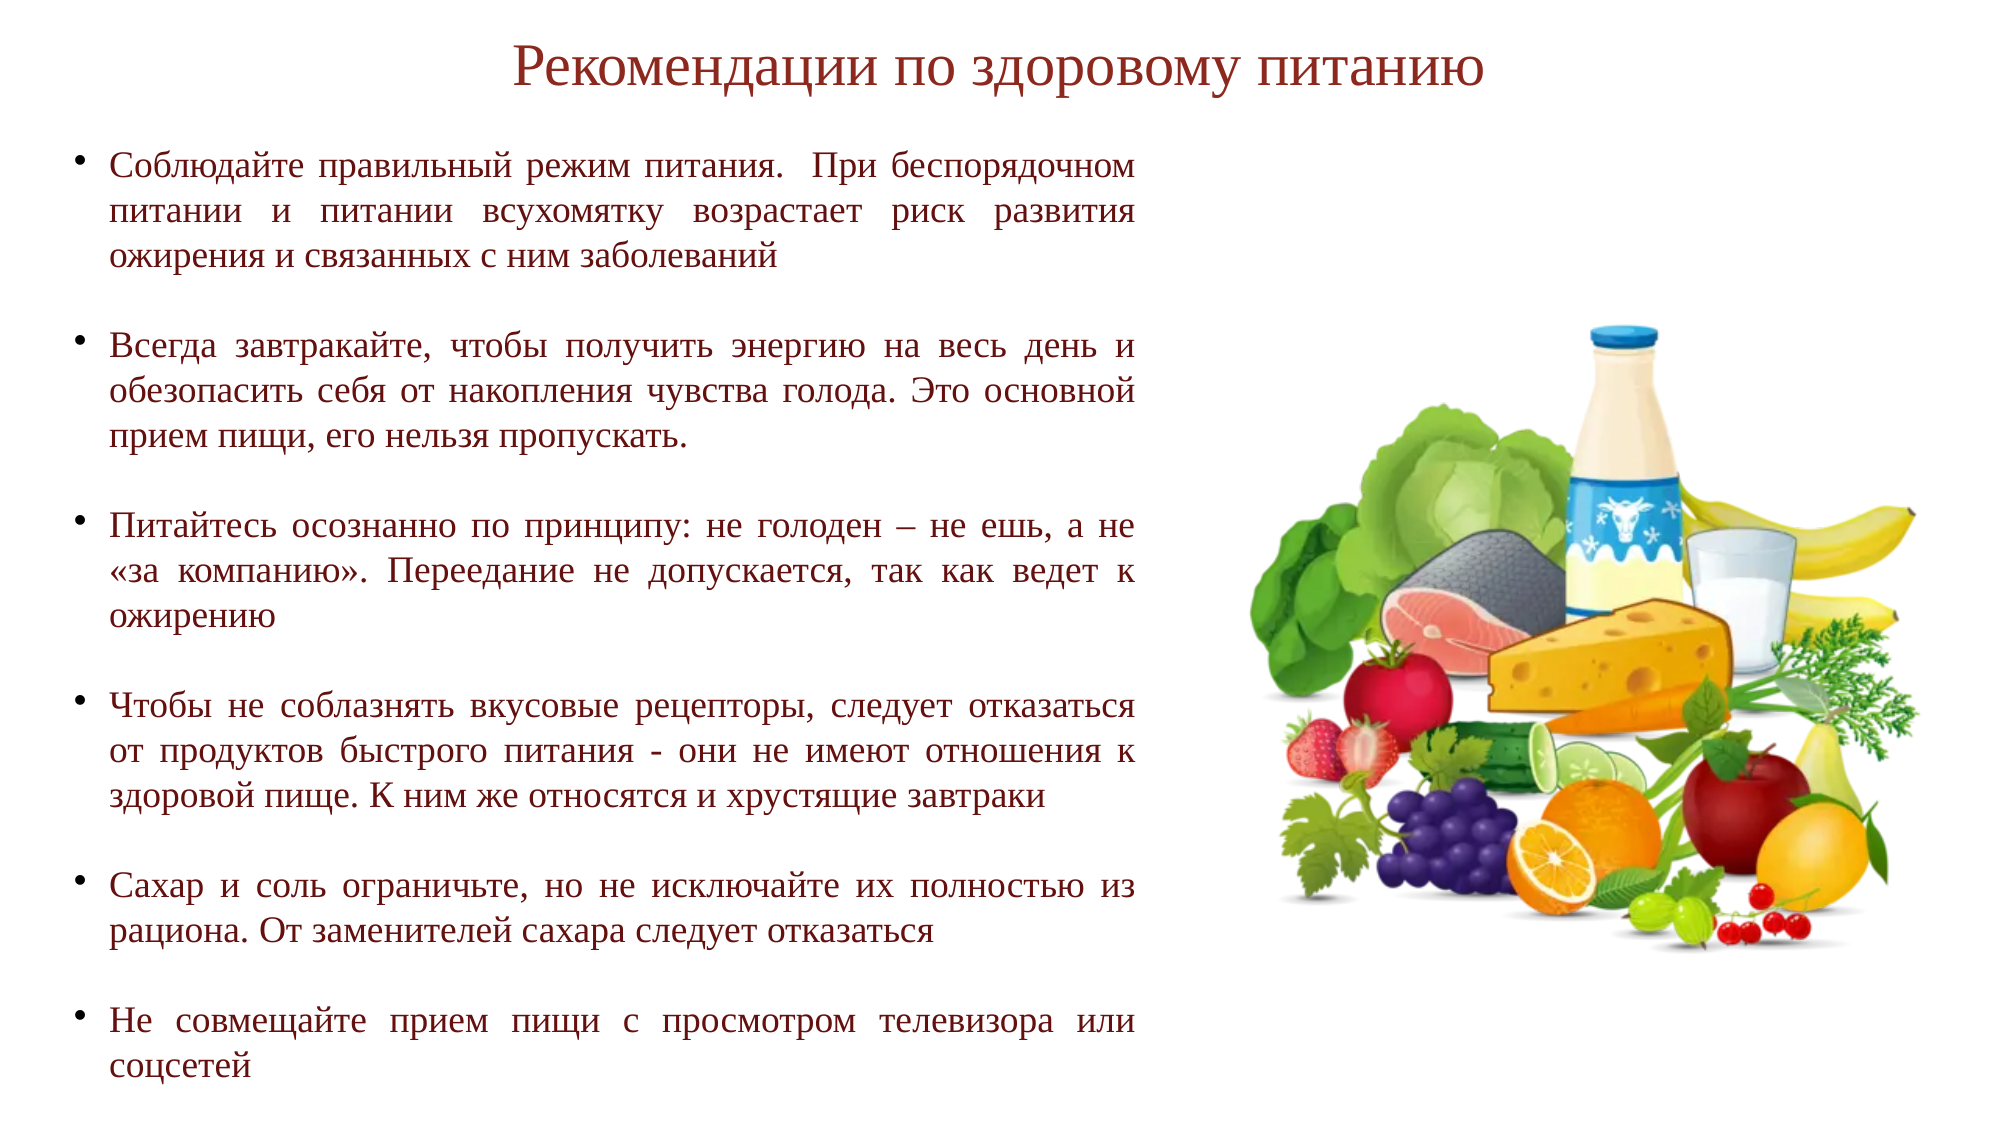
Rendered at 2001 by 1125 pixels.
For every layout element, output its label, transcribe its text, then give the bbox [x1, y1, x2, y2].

text_box Соблюдайте правильный режим питания. При беспорядочном питании и питании всухомятку возрастает риск развития ожирения и связанных с ним заболеваний Всегда завтракайте, чтобы получить энергию на весь день и обезопасить себя от накопления чувства голода. Это основной прием пищи, его нельзя пропускать. Питайтесь осознанно по принципу: не голоден – не ешь, а не «за компанию». Переедание не допускается, так как ведет к ожирению Чтобы не соблазнять вкусовые рецепторы, следует отказаться от продуктов быстрого питания - они не имеют отношения к здоровой пище. К ним же относятся и хрустящие завтраки Сахар и соль ограничьте, но не исключайте их полностью из рациона. От заменителей сахара следует отказаться Не совмещайте прием пищи с просмотром телевизора или соцсетей [59, 132, 1152, 1093]
text_box Рекомендации по здоровому питанию [137, 4, 1862, 128]
picture [1203, 295, 1949, 1004]
